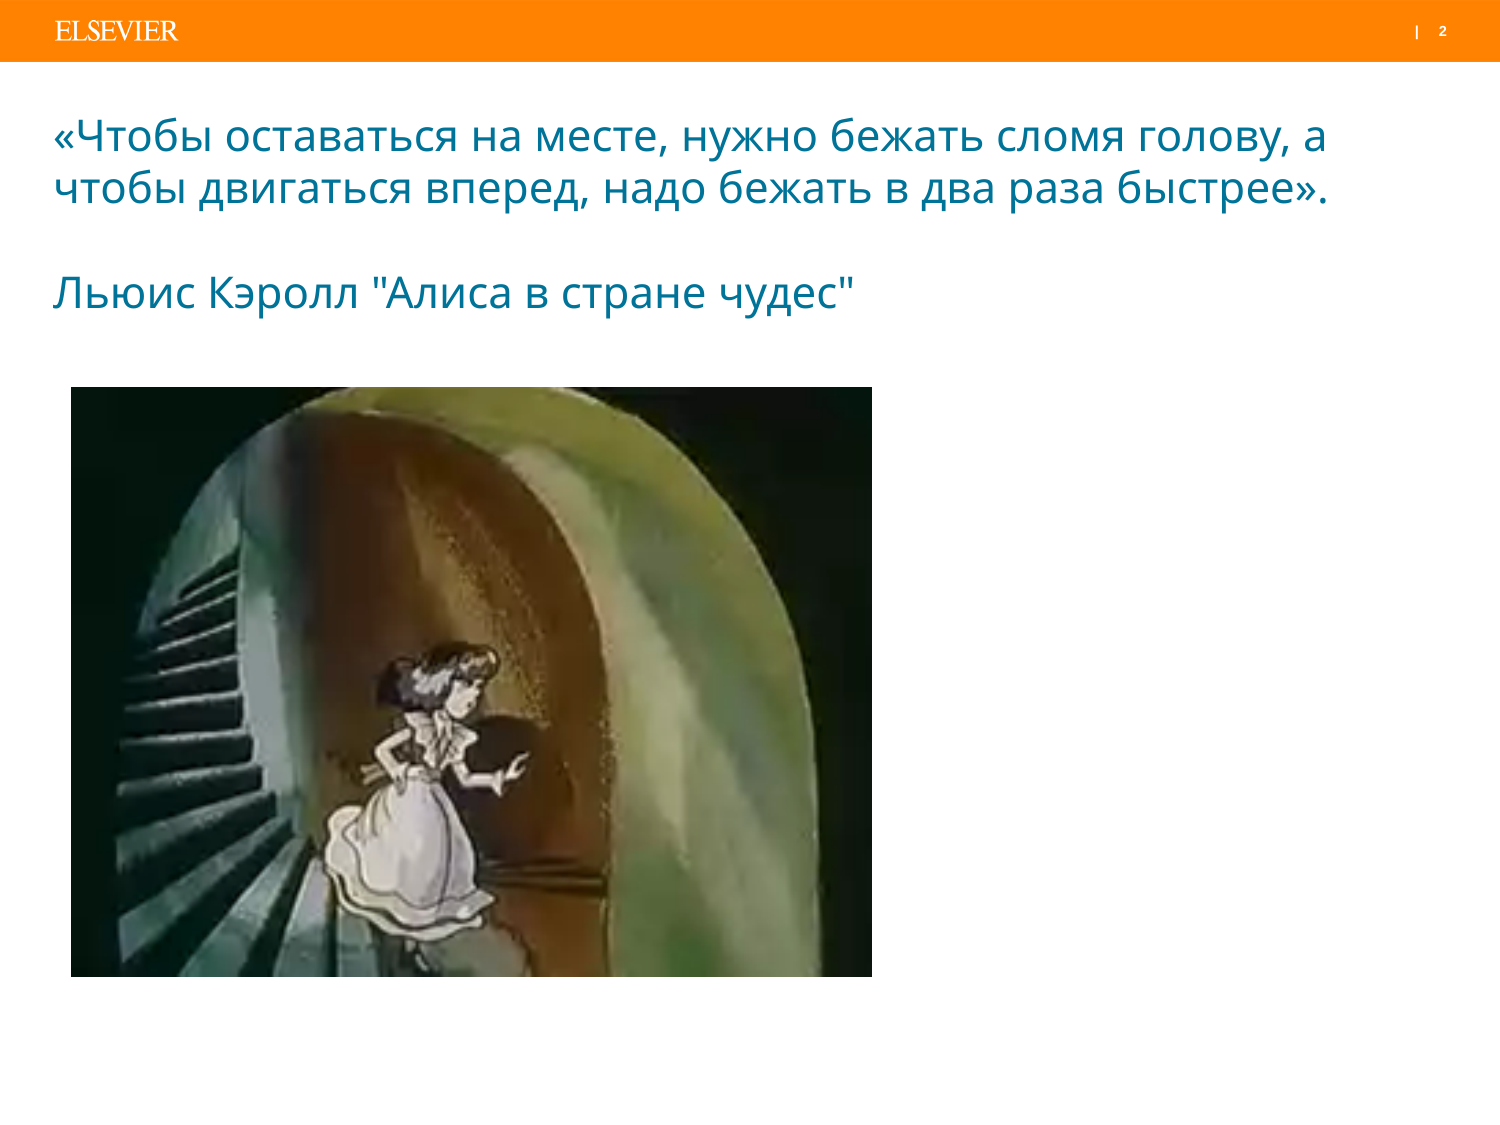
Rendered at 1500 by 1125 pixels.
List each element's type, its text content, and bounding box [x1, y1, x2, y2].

title «Чтобы оставаться на месте, нужно бежать сломя голову, а чтобы двигаться вперед, надо бежать в два раза быстрее». Льюис Кэролл "Алиса в стране чудес" [38, 54, 1415, 325]
picture [71, 387, 872, 977]
picture [0, 0, 1500, 62]
